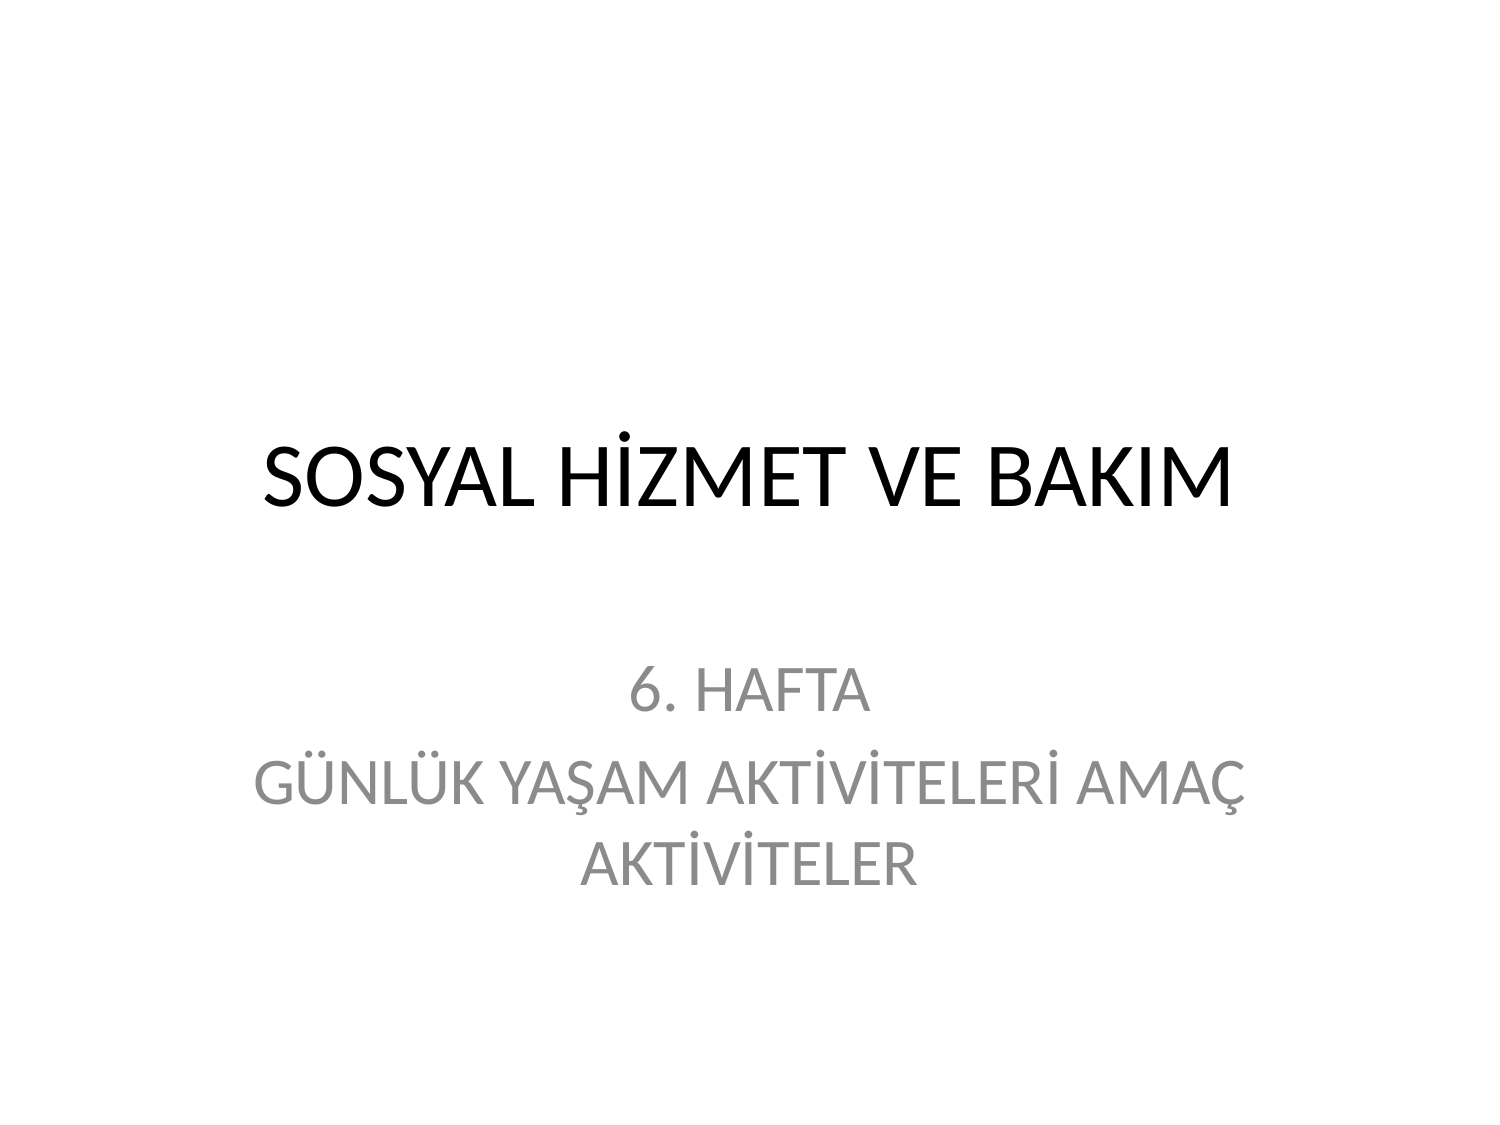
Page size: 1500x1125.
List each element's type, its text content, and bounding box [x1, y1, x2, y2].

title SOSYAL HİZMET VE BAKIM [112, 349, 1388, 591]
subtitle 6. HAFTA GÜNLÜK YAŞAM AKTİVİTELERİ AMAÇ AKTİVİTELER [225, 637, 1275, 925]
